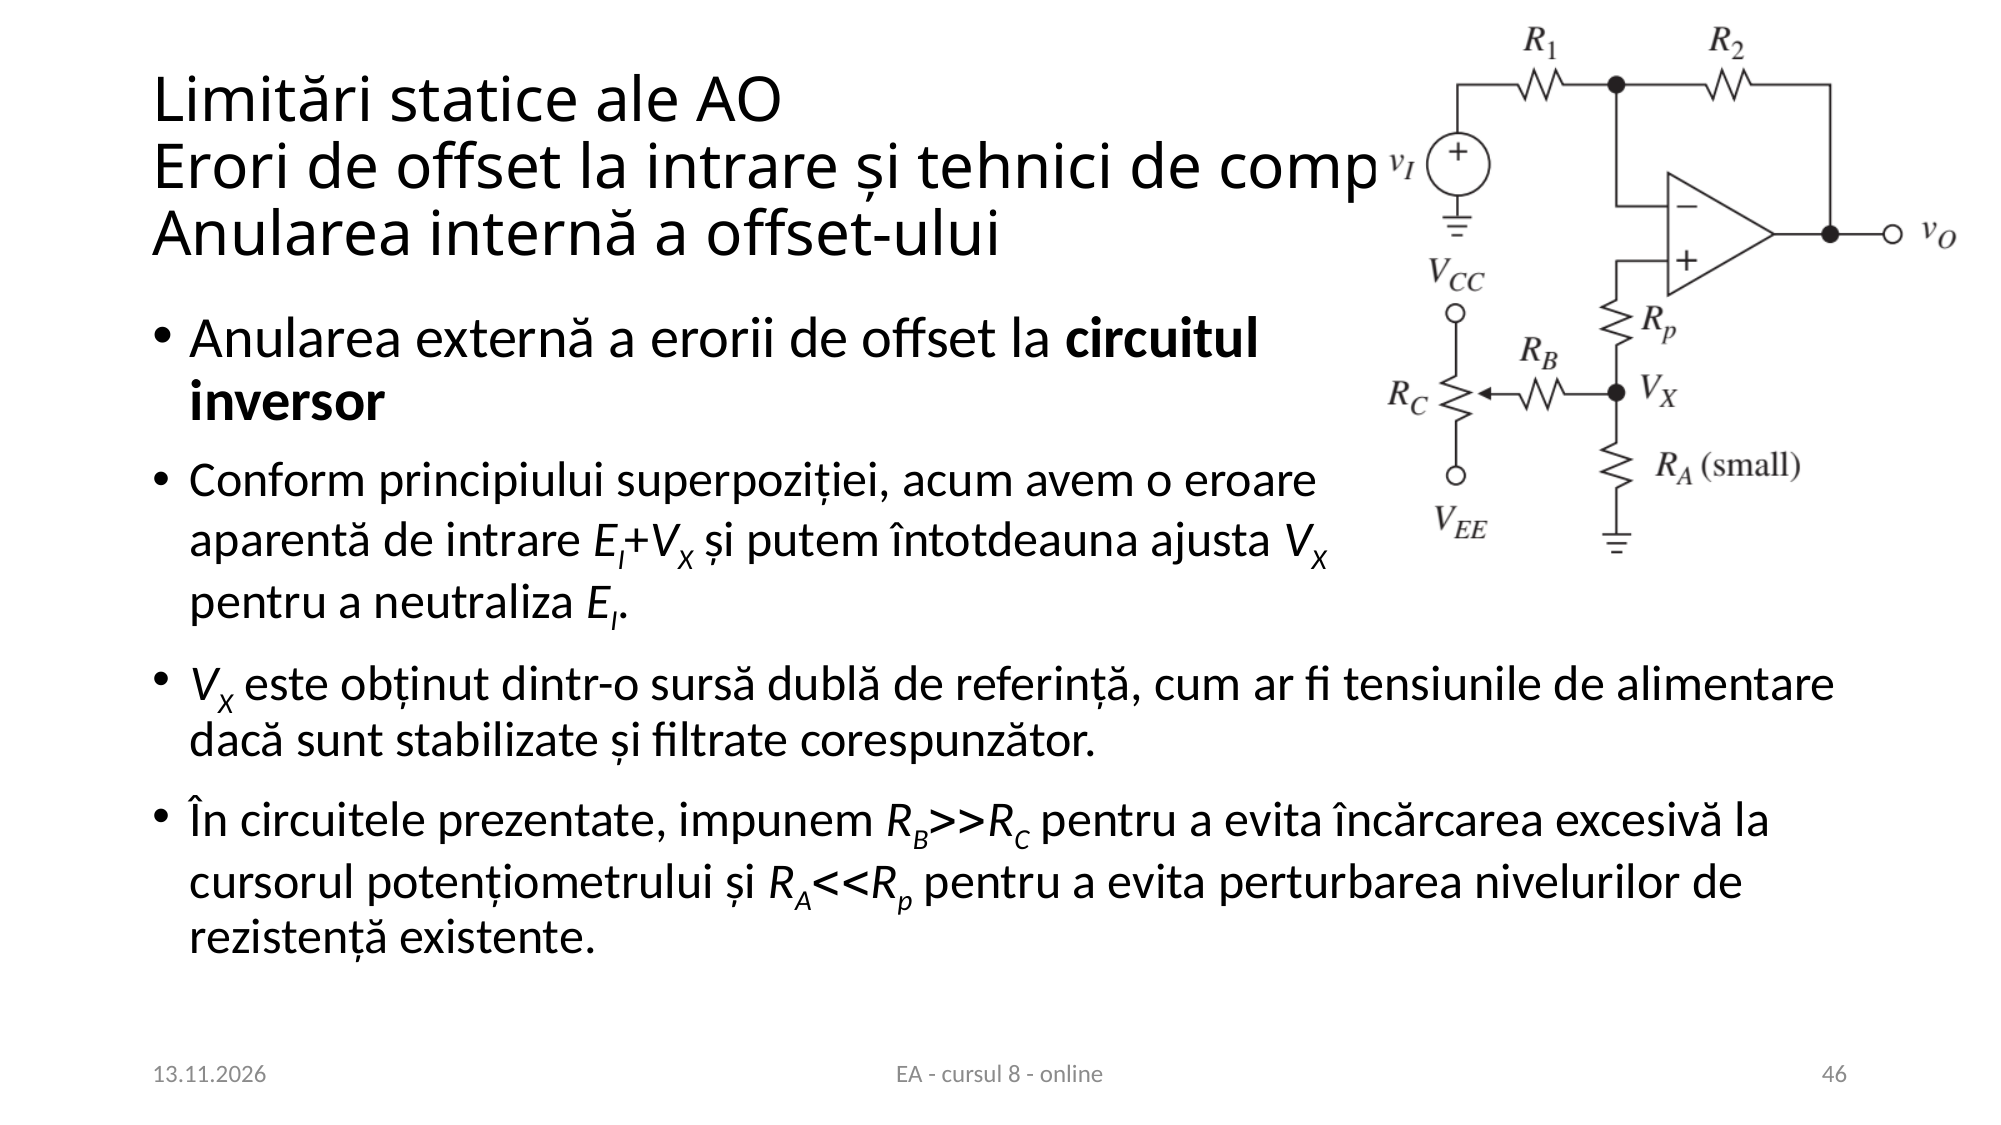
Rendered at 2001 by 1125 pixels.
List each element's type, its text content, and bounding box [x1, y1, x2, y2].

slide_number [137, 1042, 588, 1103]
title Limitări statice ale AO Erori de offset la intrare și tehnici de compensare Anularea internă a offset-ului [137, 59, 1375, 278]
picture [1375, 3, 1998, 576]
slide_number 46 [1412, 1042, 1863, 1103]
list Anularea externă a erorii de offset la circuitul inversor Conform principiului superpoziției, acum avem o eroare aparentă de intrare EI+VX și putem întotdeauna ajusta VX pentru a neutraliza EI. VX este obținut dintr-o sursă dublă de referință, cum ar fi tensiunile de alimentare dacă sunt stabilizate și filtrate corespunzător. În circuitele prezentate, impunem RBRC pentru a evita încărcarea excesivă la cursorul potențiometrului și RARp pentru a evita perturbarea nivelurilor de rezistență existente. [137, 299, 1863, 1014]
footer EA - cursul 8 - online [662, 1042, 1338, 1103]
